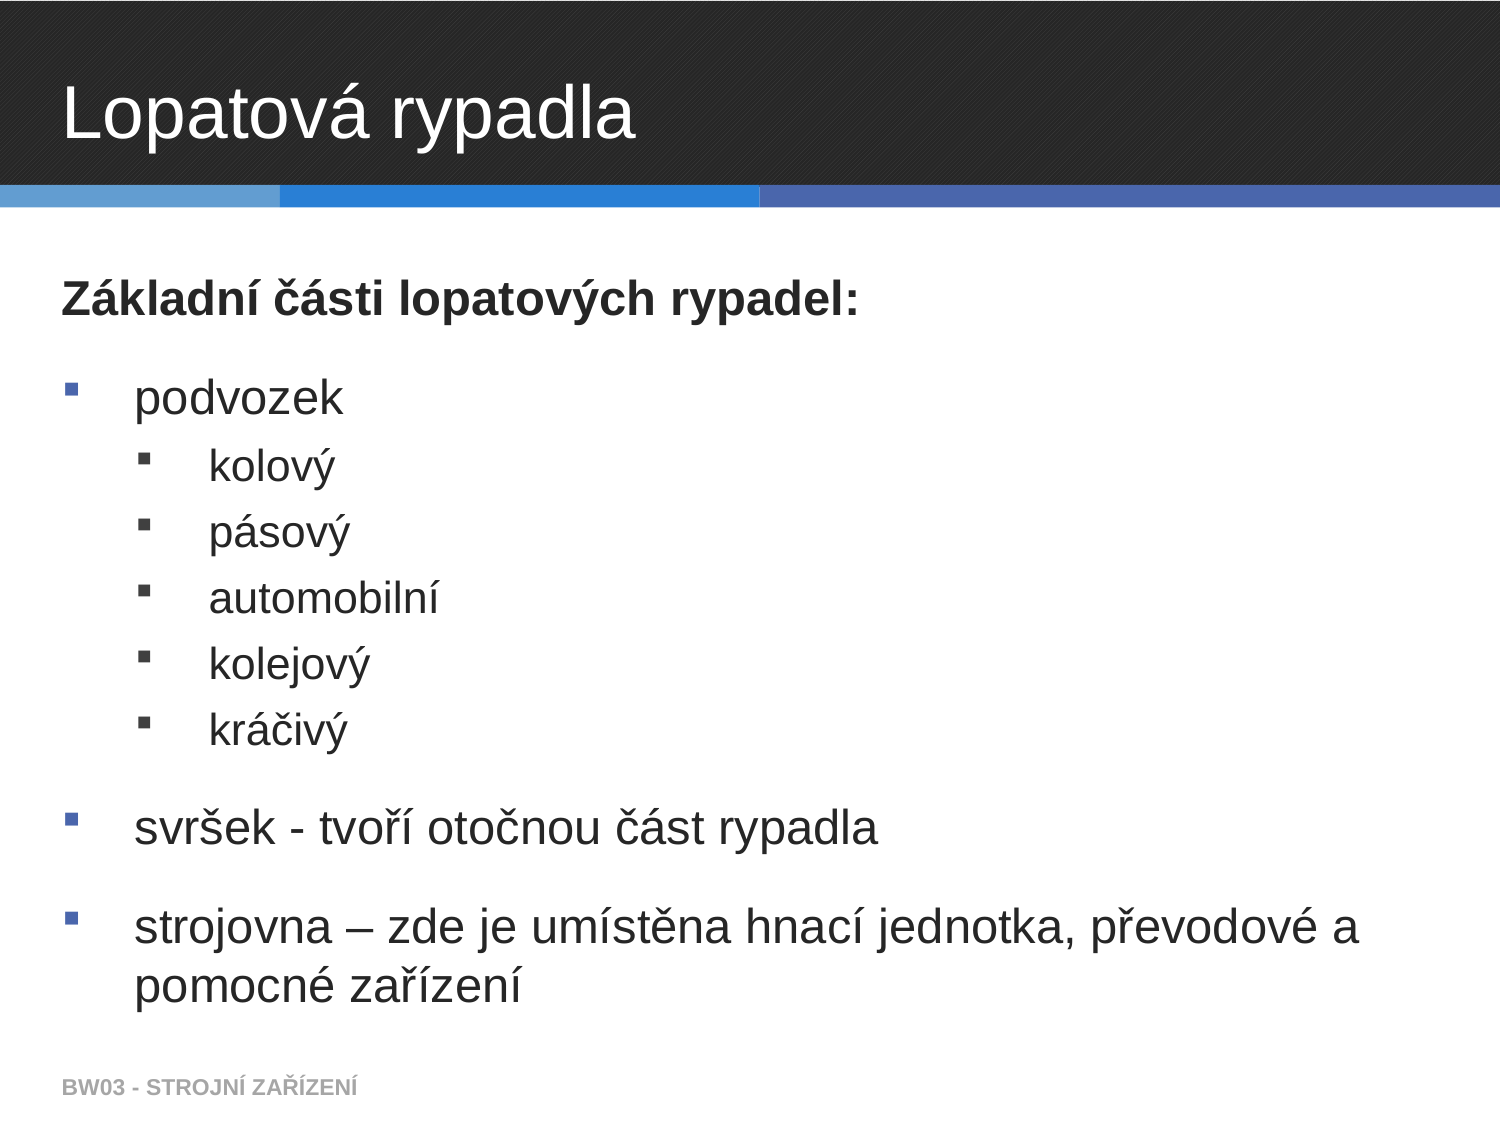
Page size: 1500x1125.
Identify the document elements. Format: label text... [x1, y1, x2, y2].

list Základní části lopatových rypadel: podvozek kolový pásový automobilní kolejový kráčivý svršek - tvoří otočnou část rypadla strojovna – zde je umístěna hnací jednotka, převodové a pomocné zařízení [46, 258, 1454, 1024]
footer BW03 - STROJNÍ ZAŘÍZENÍ [46, 1055, 1052, 1116]
title Lopatová rypadla [46, 29, 1453, 189]
